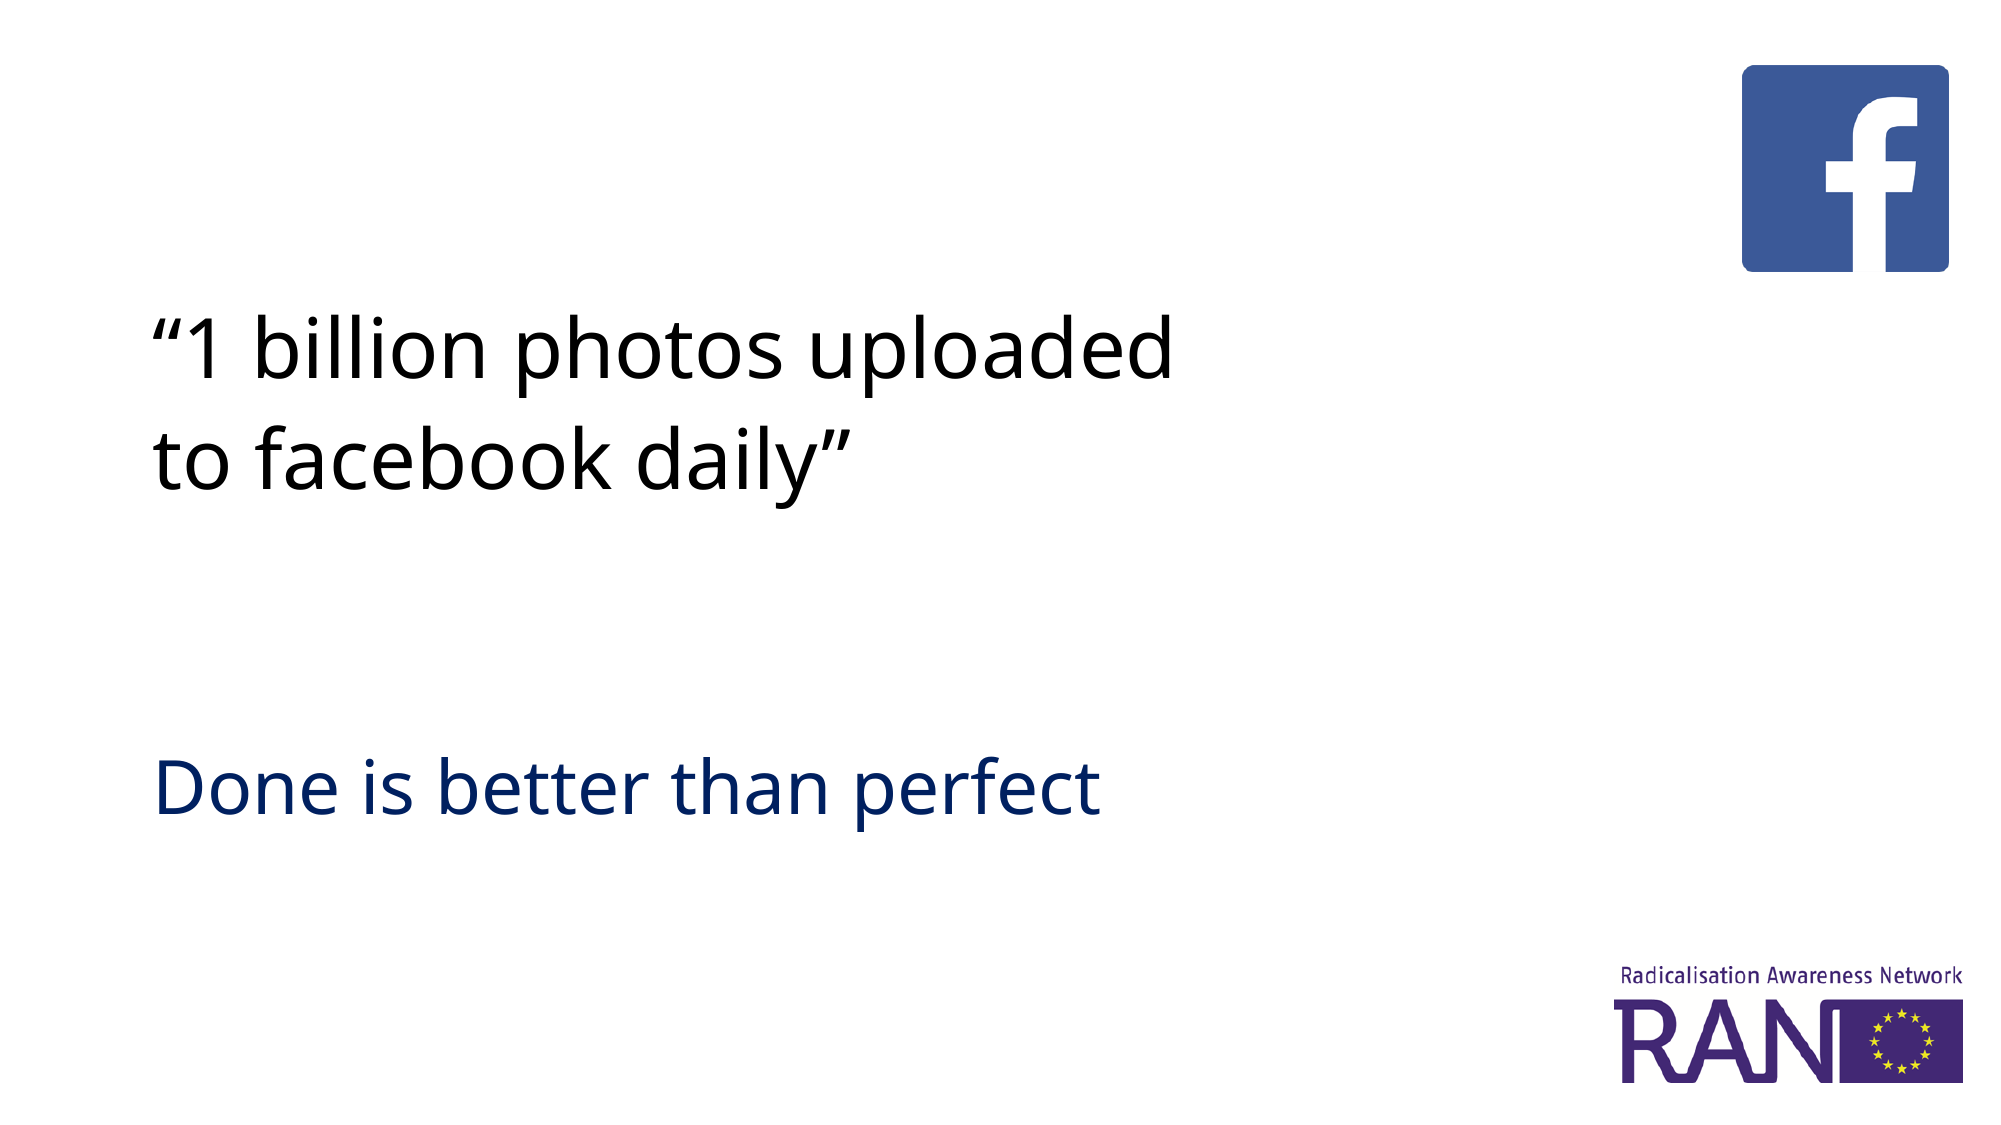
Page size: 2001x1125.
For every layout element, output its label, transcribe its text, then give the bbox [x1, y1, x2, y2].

picture [1614, 966, 1963, 1083]
list “1 billion photos uploaded to facebook daily” Done is better than perfect [137, 299, 1863, 1014]
picture [1741, 65, 1949, 272]
